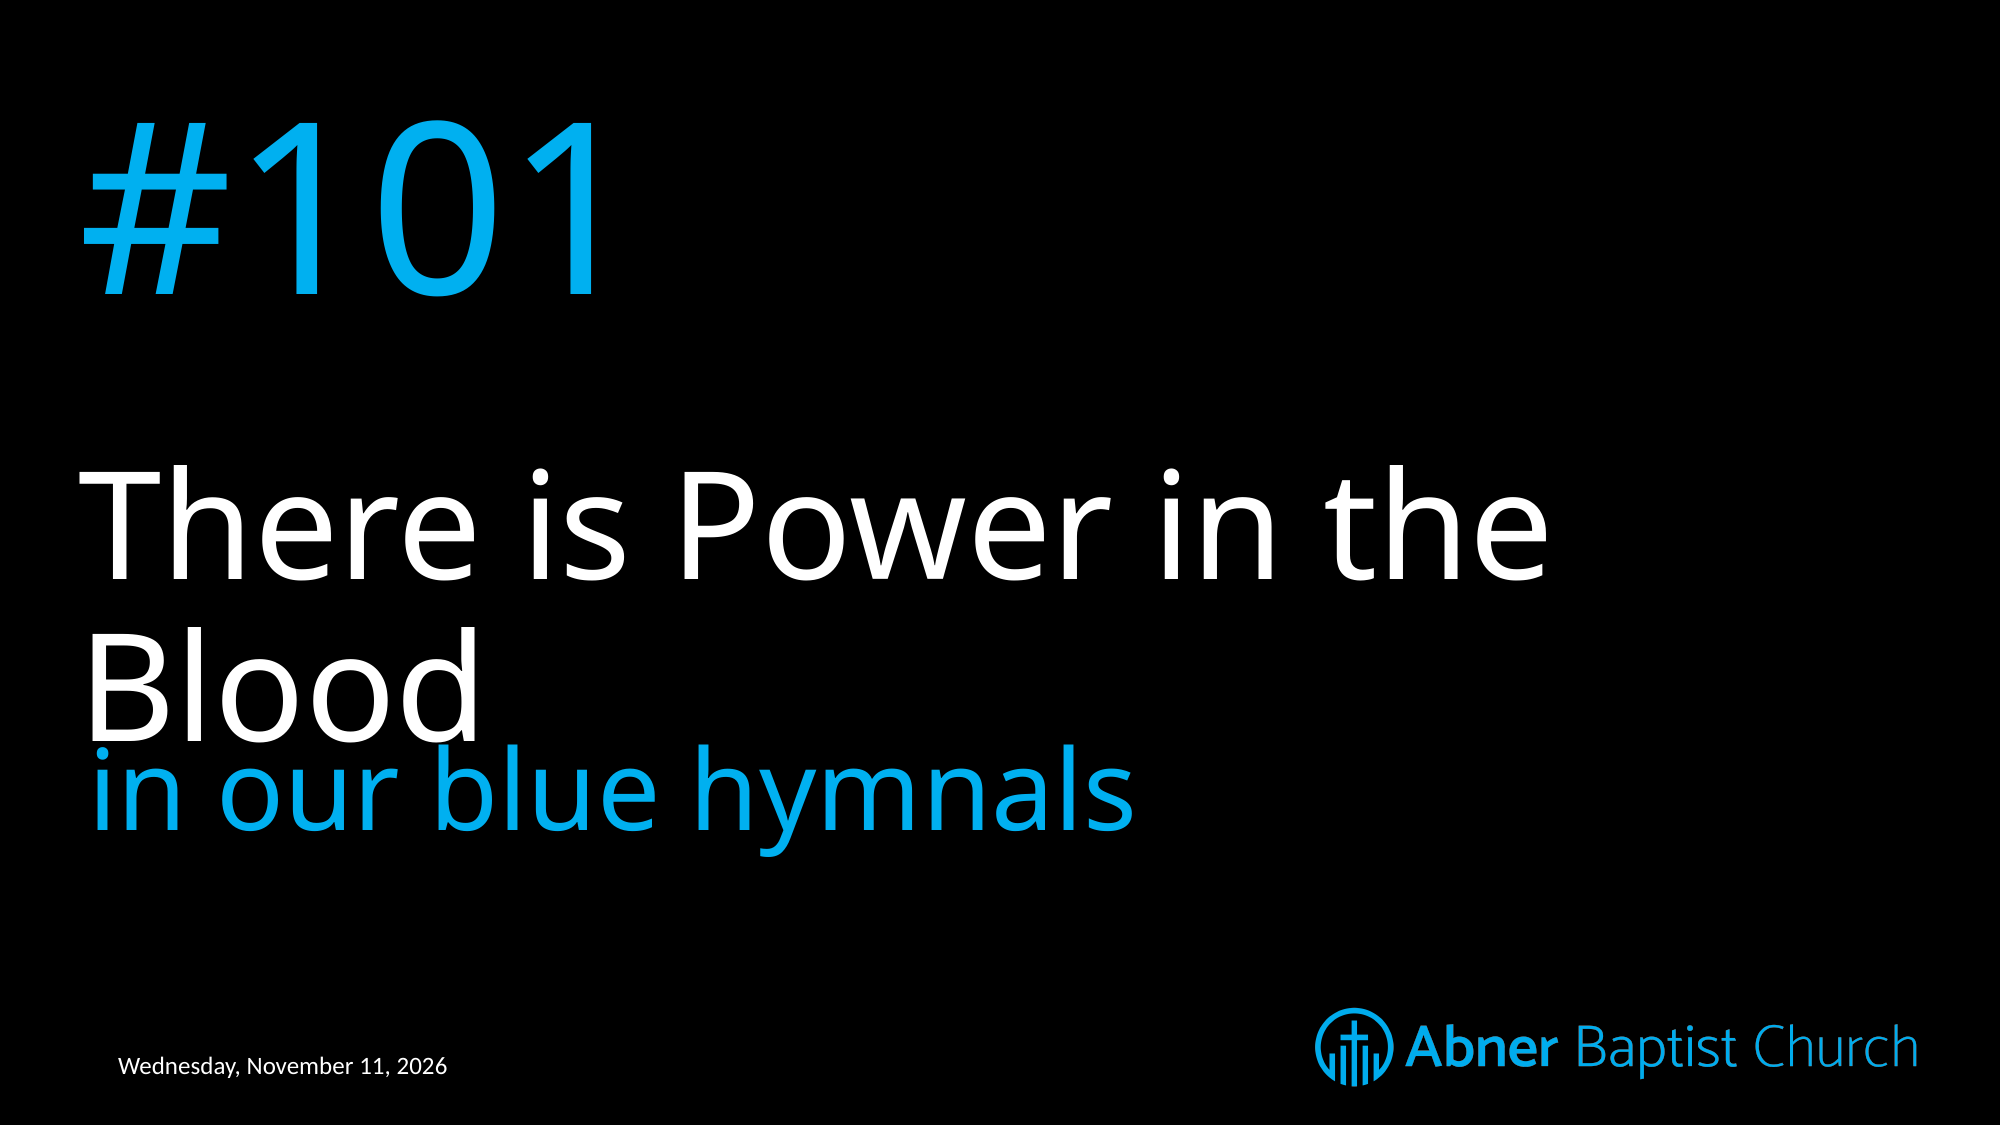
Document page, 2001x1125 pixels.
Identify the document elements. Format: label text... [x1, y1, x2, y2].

text_box in our blue hymnals [74, 710, 1901, 861]
title There is Power in the Blood [63, 339, 1901, 886]
text_box #101 [63, 47, 863, 350]
picture [1310, 995, 1930, 1096]
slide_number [103, 1035, 554, 1096]
